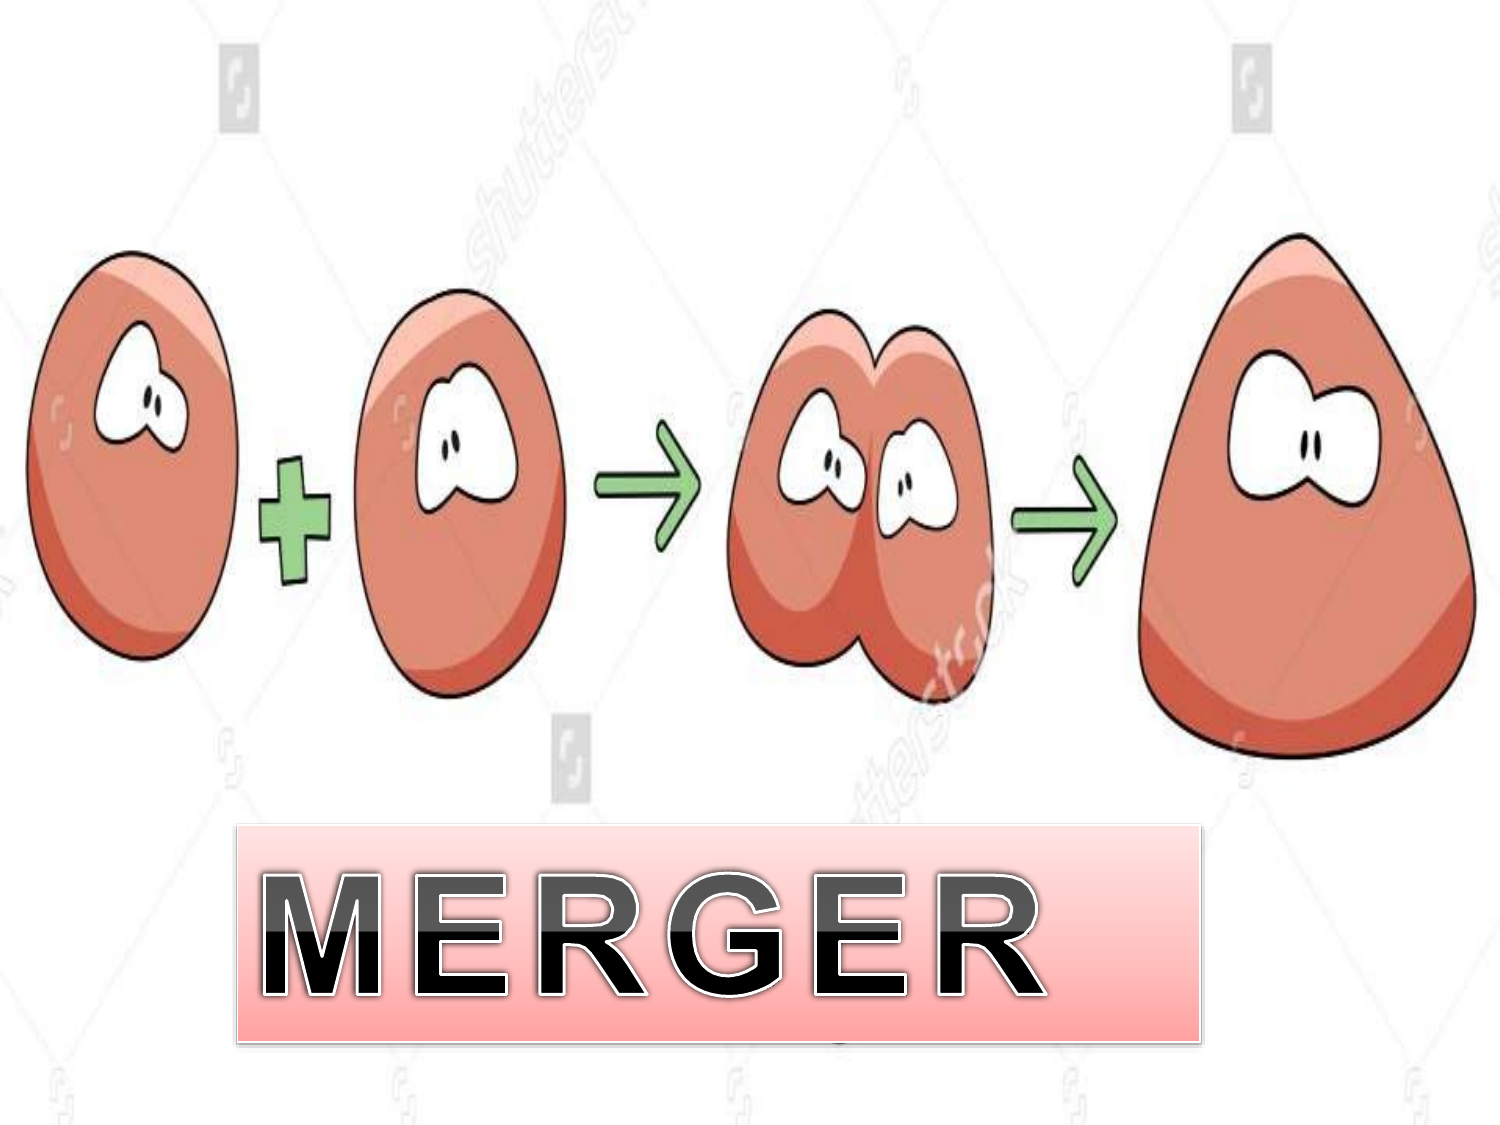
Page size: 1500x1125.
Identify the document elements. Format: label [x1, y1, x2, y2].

text_box [815, 875, 906, 995]
text_box [694, 873, 1047, 997]
text_box [539, 875, 648, 995]
text_box [229, 820, 1208, 1053]
text_box [416, 875, 507, 995]
text_box [264, 875, 380, 995]
text_box [668, 873, 781, 997]
text_box [237, 824, 1200, 1042]
text_box [264, 873, 720, 997]
text_box [253, 862, 1059, 1008]
text_box [938, 875, 1047, 995]
text_box [0, 0, 1500, 1125]
